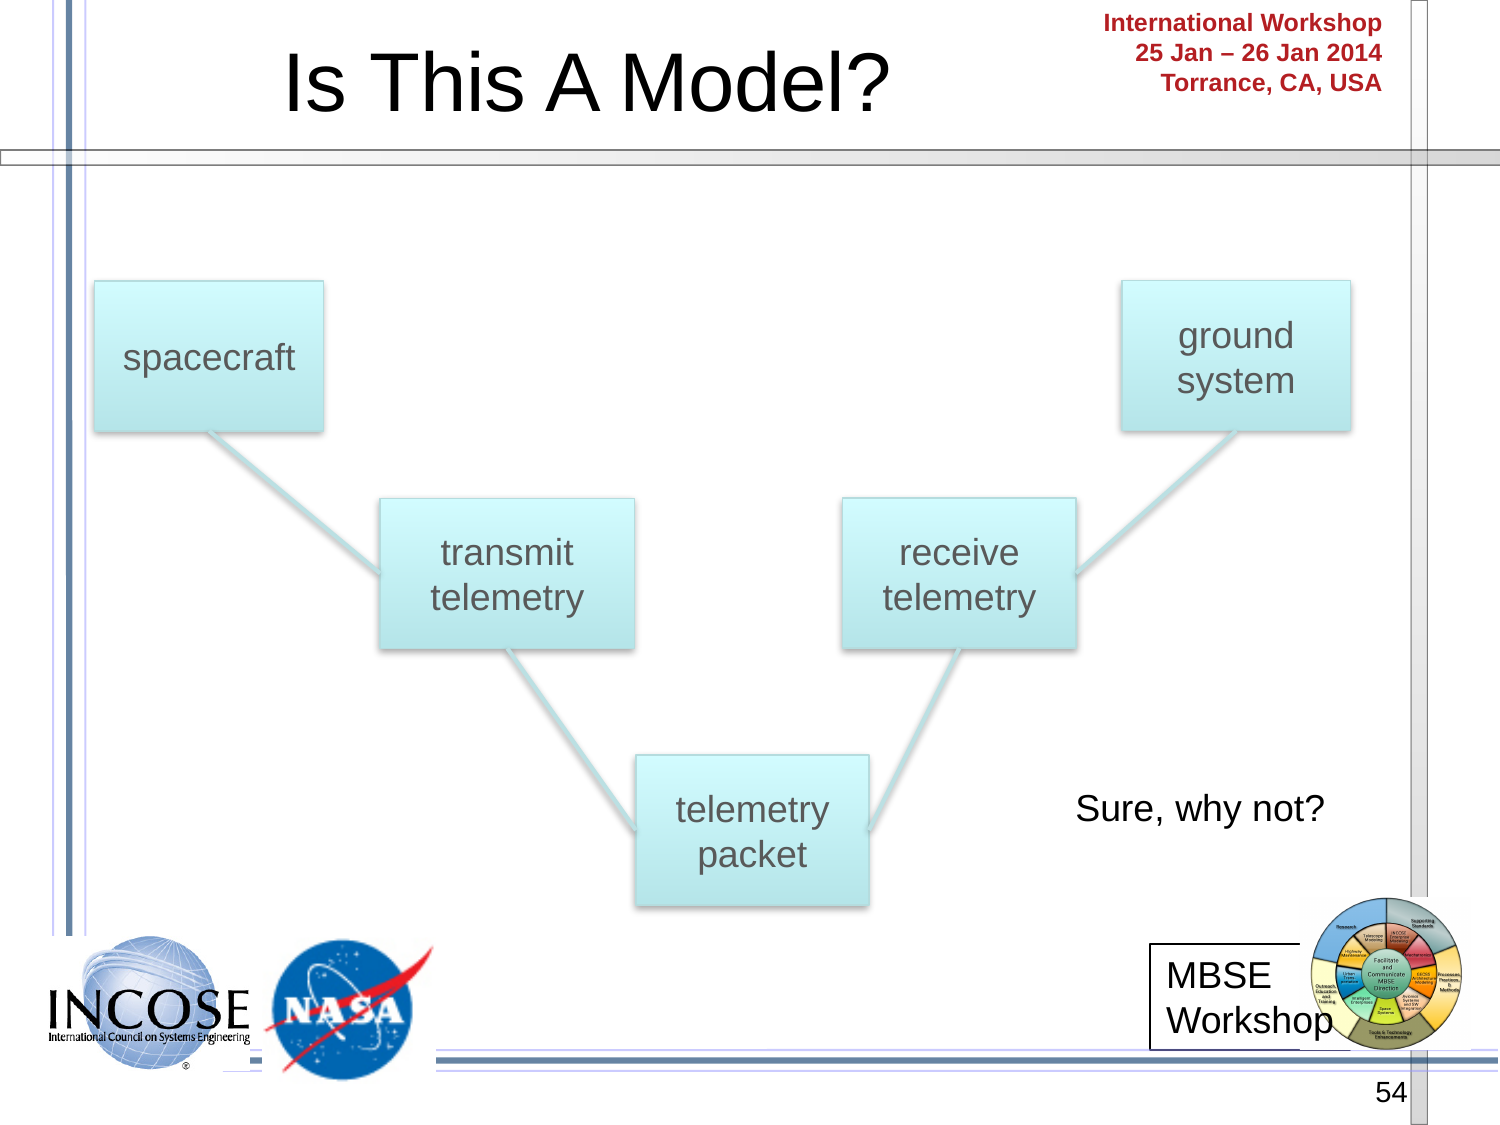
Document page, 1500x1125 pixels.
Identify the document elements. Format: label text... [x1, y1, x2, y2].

picture [262, 937, 436, 1084]
picture [48, 936, 250, 1071]
title Is This A Model? [75, 0, 1100, 157]
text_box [94, 280, 1351, 906]
slide_number 54 [1072, 1065, 1423, 1125]
